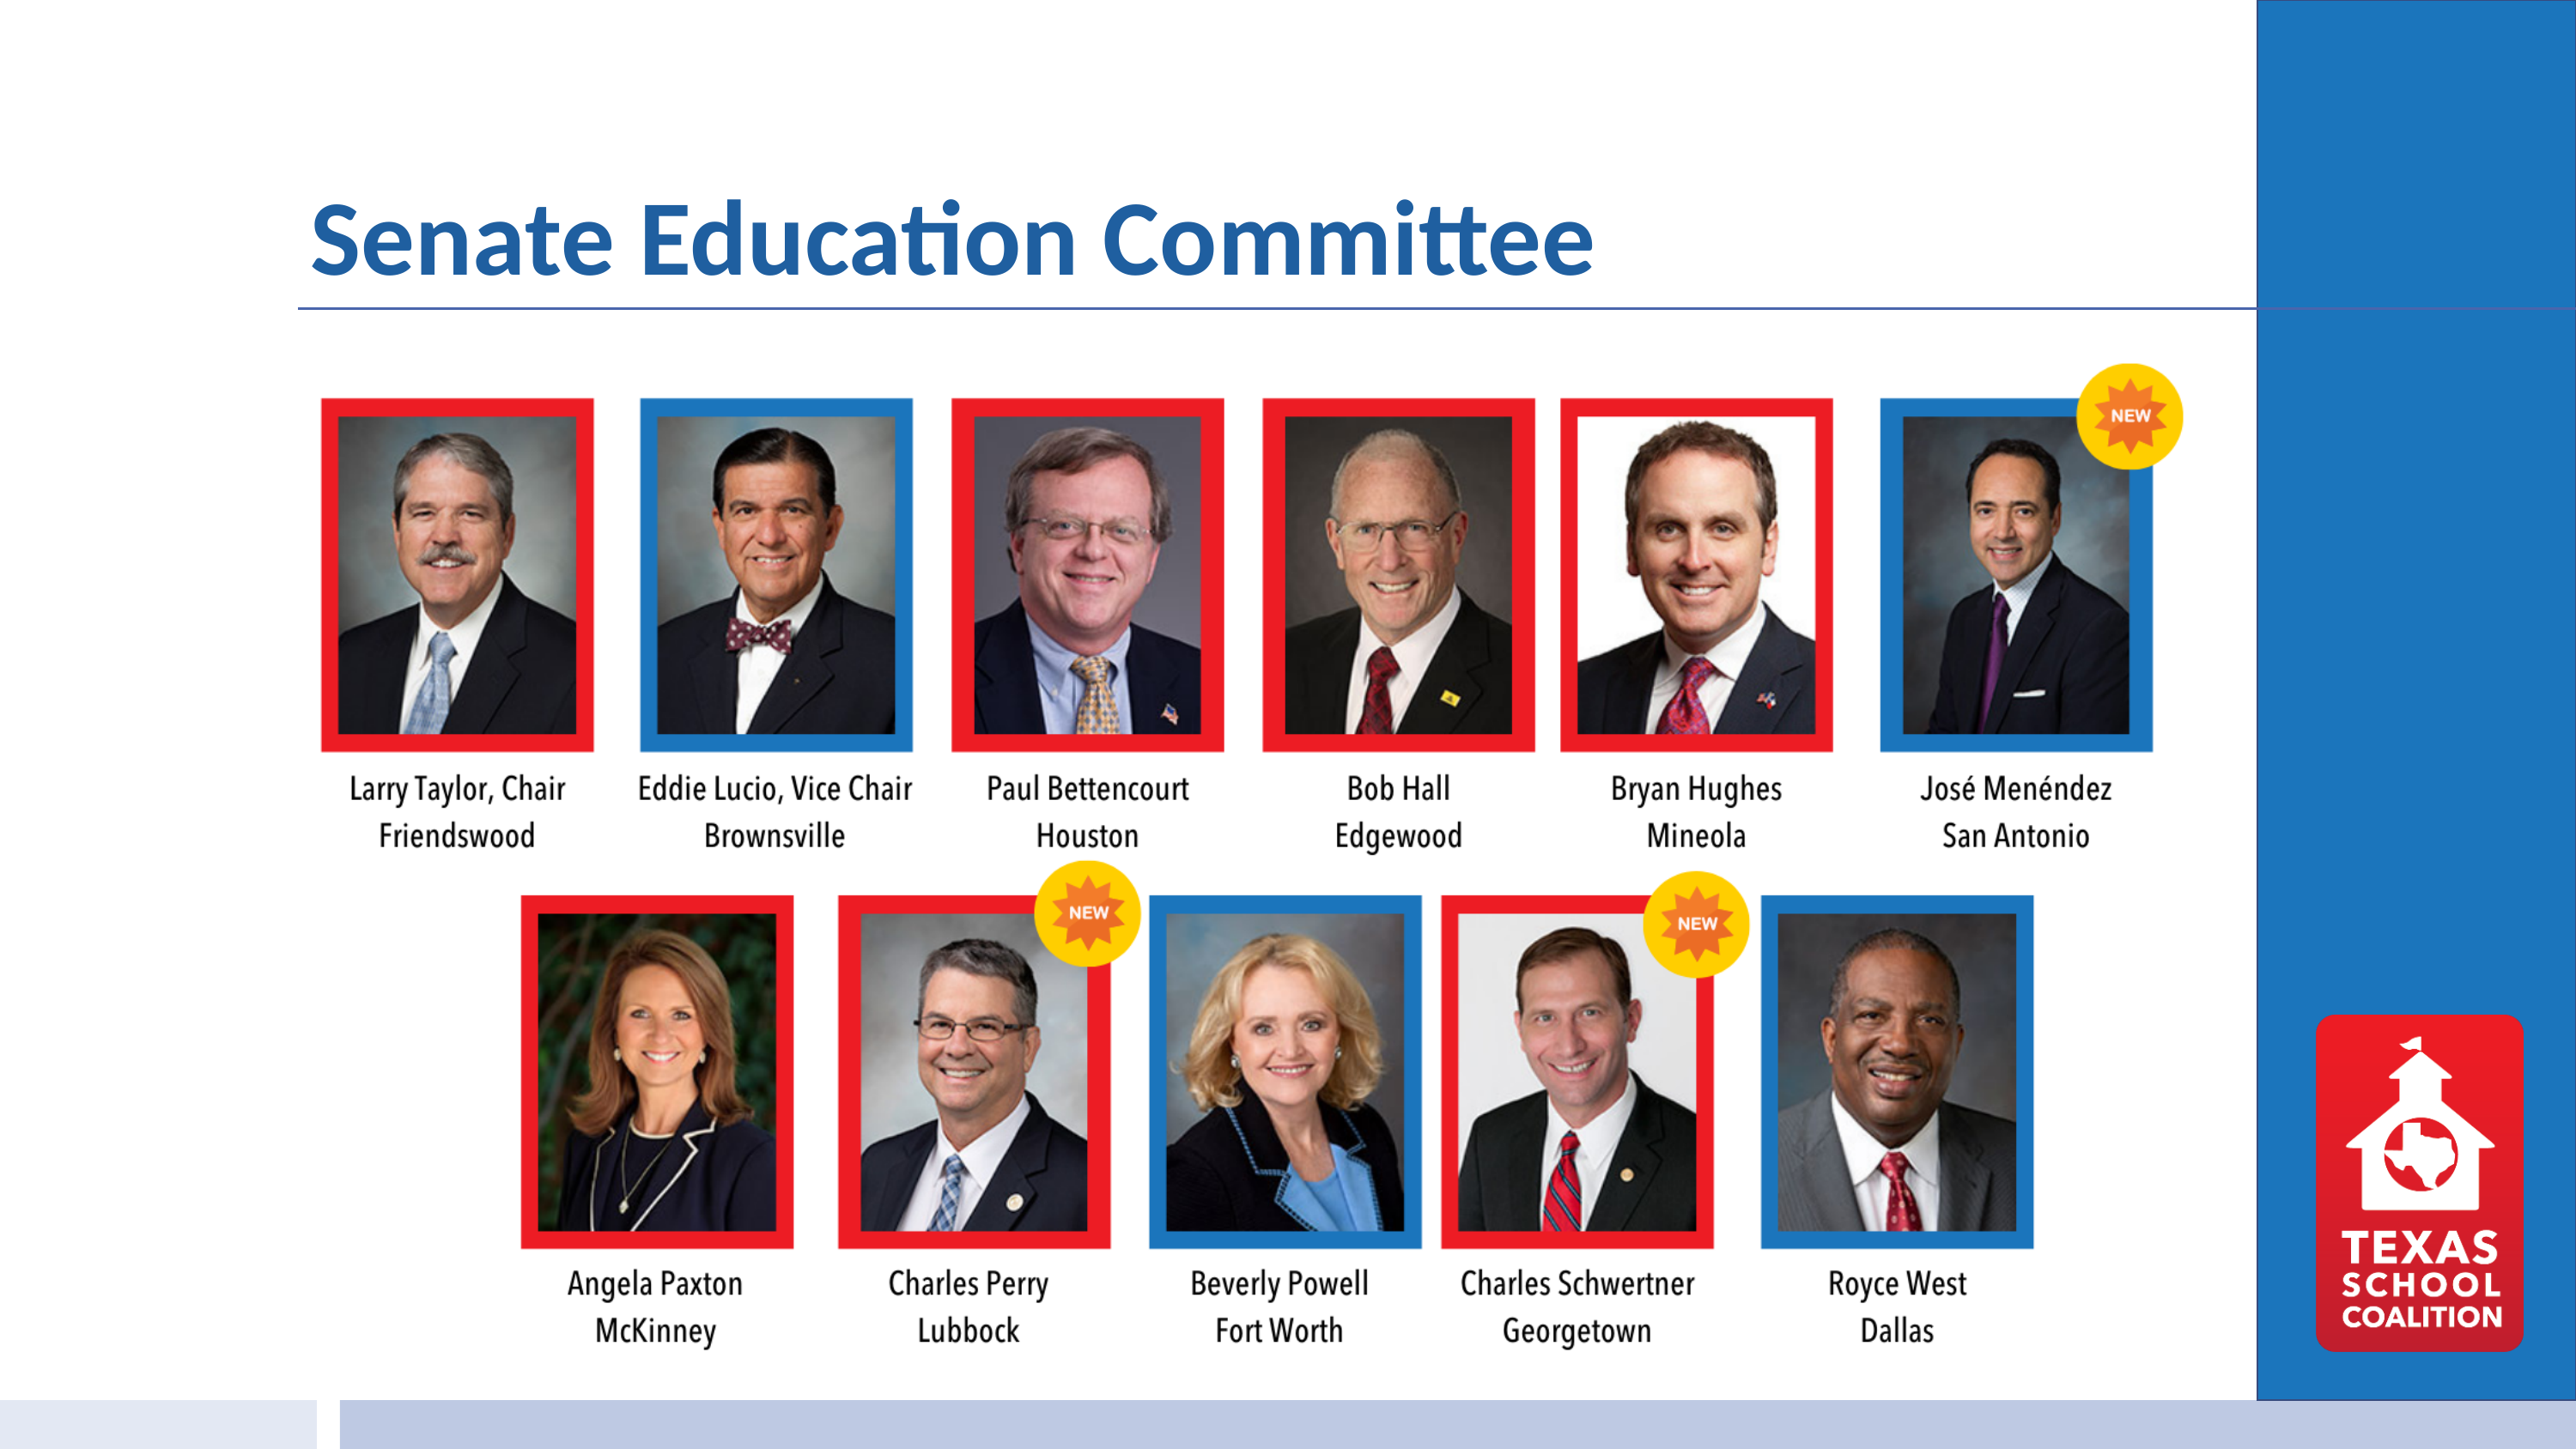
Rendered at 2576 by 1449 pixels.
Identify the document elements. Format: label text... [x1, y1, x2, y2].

picture [2316, 1015, 2524, 1352]
title Senate Education Committee [297, 58, 2258, 309]
picture [297, 349, 2190, 1379]
